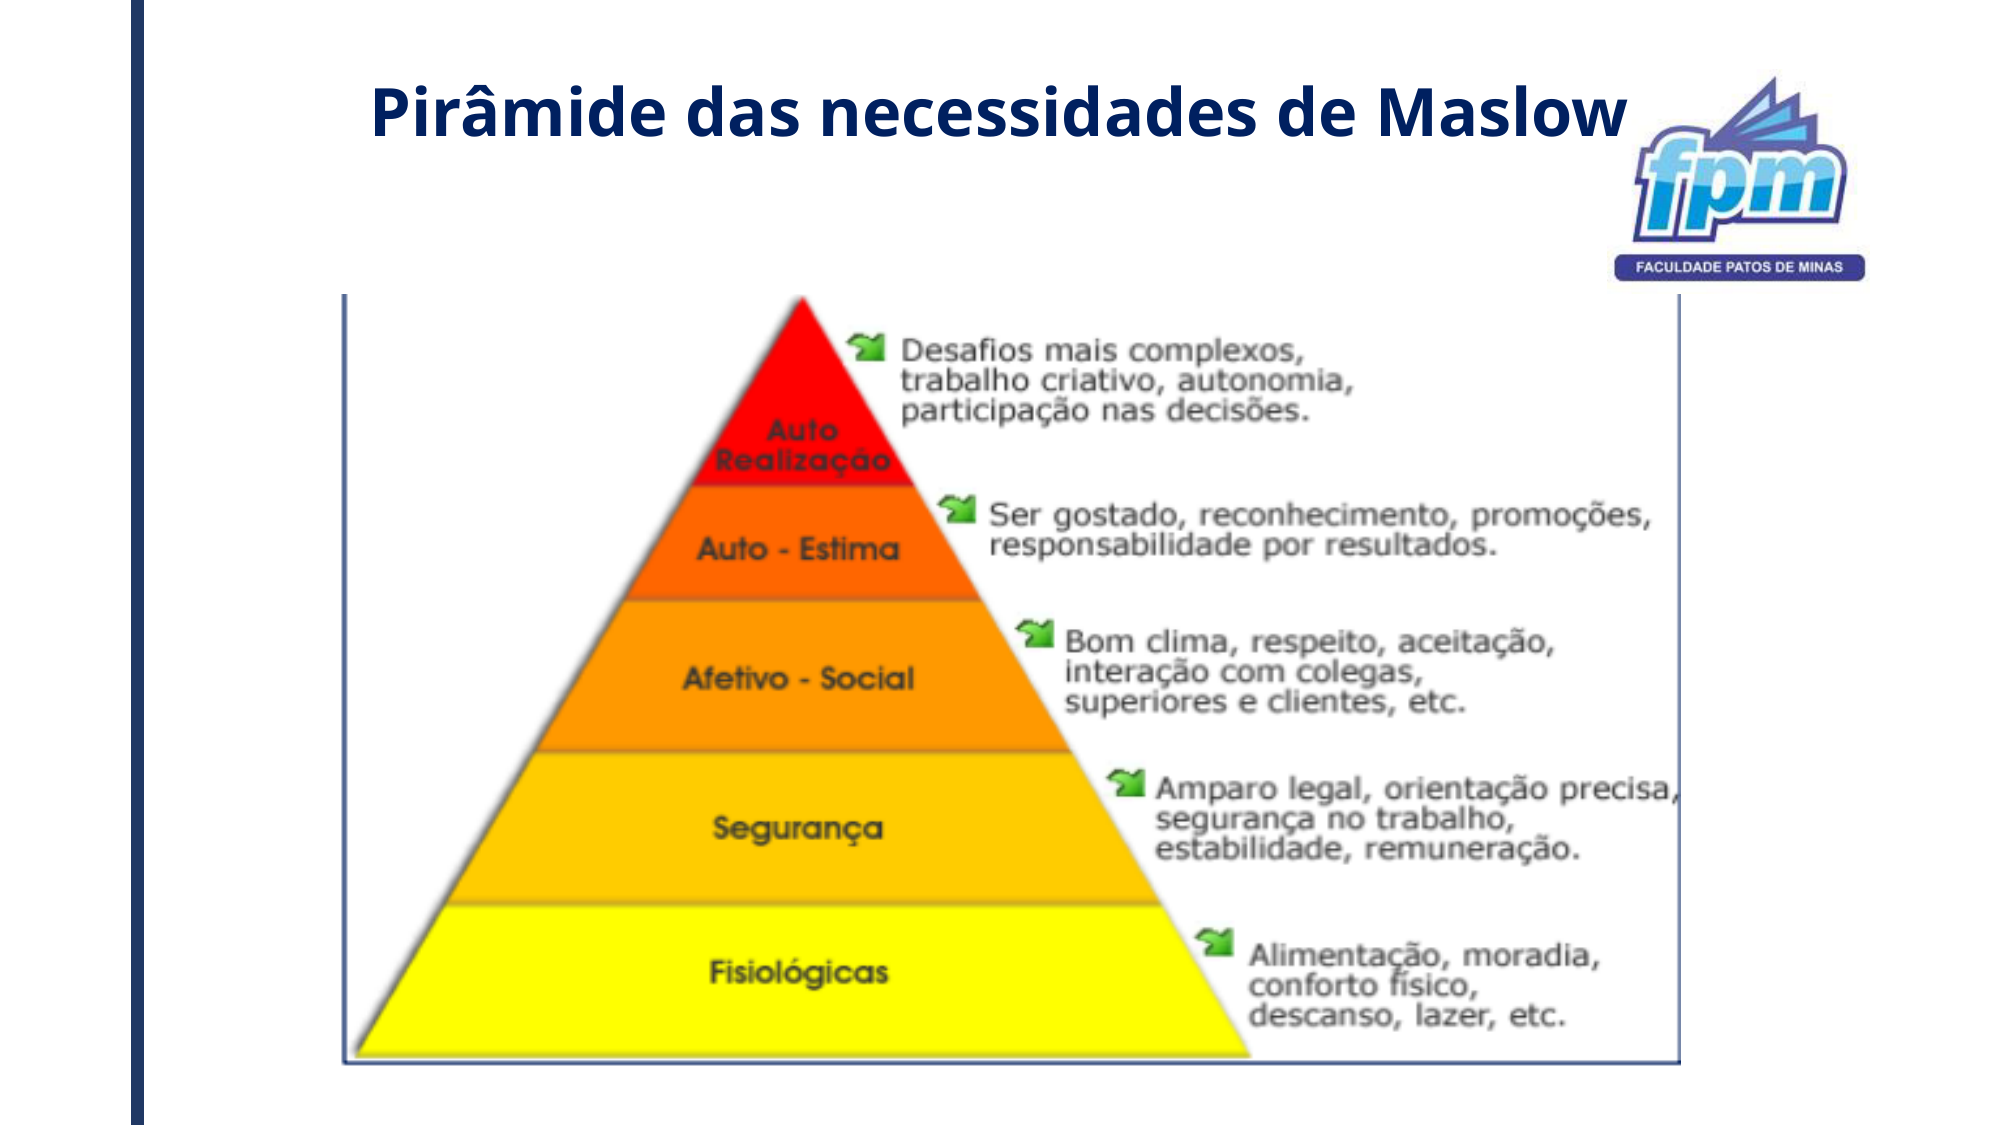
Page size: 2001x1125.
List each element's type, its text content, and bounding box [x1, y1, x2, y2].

picture [1607, 69, 1870, 294]
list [340, 294, 1681, 1068]
title Pirâmide das necessidades de Maslow [137, 46, 1863, 264]
